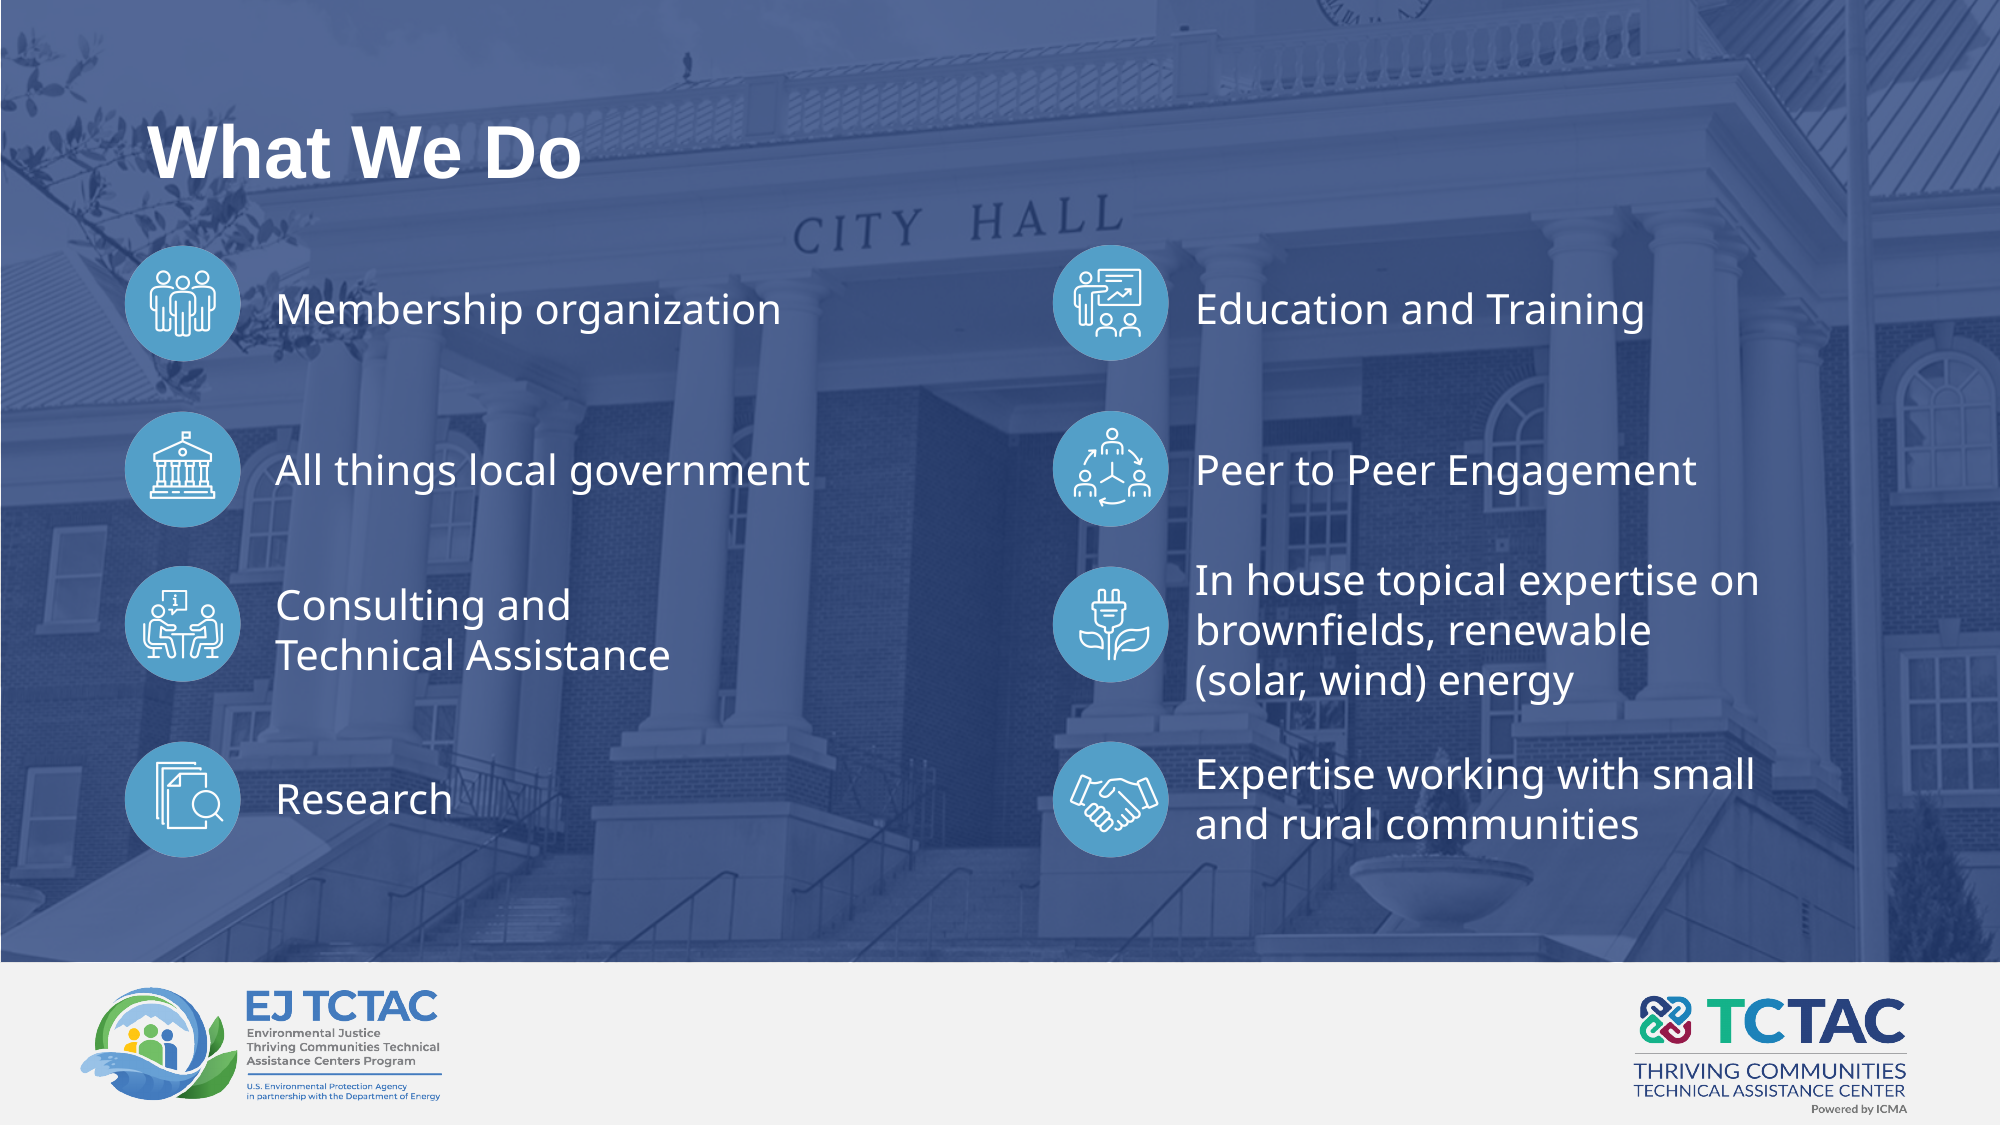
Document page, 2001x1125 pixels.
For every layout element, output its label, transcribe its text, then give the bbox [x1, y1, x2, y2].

text_box Research [260, 765, 934, 831]
text_box All things local government [260, 436, 934, 502]
picture [1050, 244, 1170, 364]
picture [1622, 987, 1920, 1121]
picture [1050, 739, 1170, 859]
text_box In house topical expertise on brownfields, renewable (solar, wind) energy [1180, 546, 1877, 712]
picture [122, 564, 242, 684]
text_box Peer to Peer Engagement [1180, 436, 1877, 502]
picture [1050, 409, 1170, 529]
picture [1050, 564, 1170, 684]
text_box Consulting and Technical Assistance [260, 571, 934, 687]
text_box Membership organization [260, 276, 934, 341]
picture [122, 739, 242, 859]
picture [122, 244, 242, 364]
text_box Expertise working with small and rural communities [1180, 740, 1877, 856]
picture [122, 409, 242, 529]
text_box Education and Training [1180, 276, 1877, 341]
picture [80, 987, 442, 1101]
text_box What We Do [132, 128, 1176, 187]
